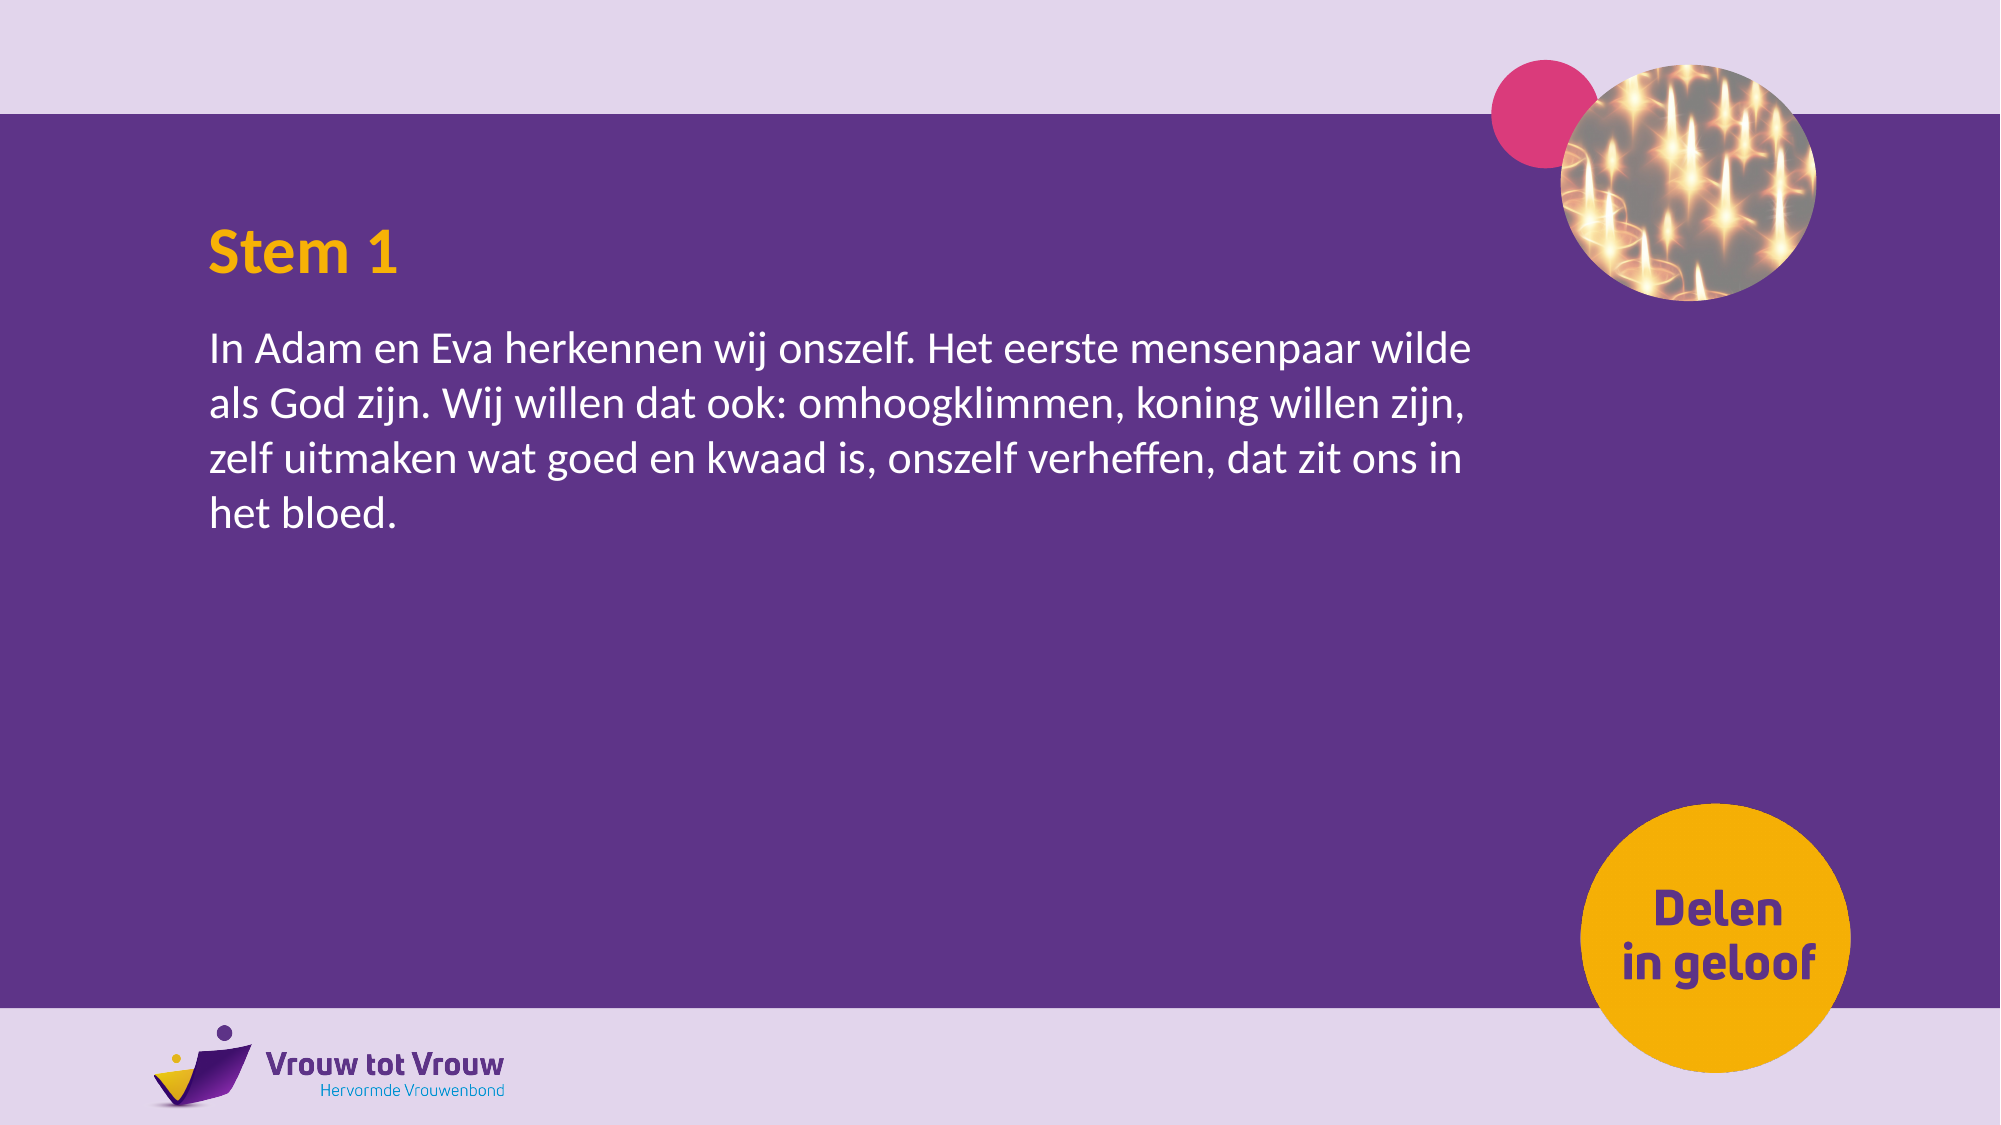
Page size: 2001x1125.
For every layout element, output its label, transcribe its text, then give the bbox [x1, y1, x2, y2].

text_box Stem 1 [194, 199, 1125, 294]
text_box [1559, 63, 1818, 303]
text_box In Adam en Eva herkennen wij onszelf. Het eerste mensenpaar wilde als God zijn. Wij willen dat ook: omhoogklimmen, koning willen zijn, zelf uitmaken wat goed en kwaad is, onszelf verheffen, dat zit ons in het bloed. [194, 310, 1492, 546]
picture [1527, 756, 1892, 1121]
text_box [0, 113, 2000, 1009]
text_box [1490, 58, 1598, 170]
picture [139, 1025, 504, 1110]
